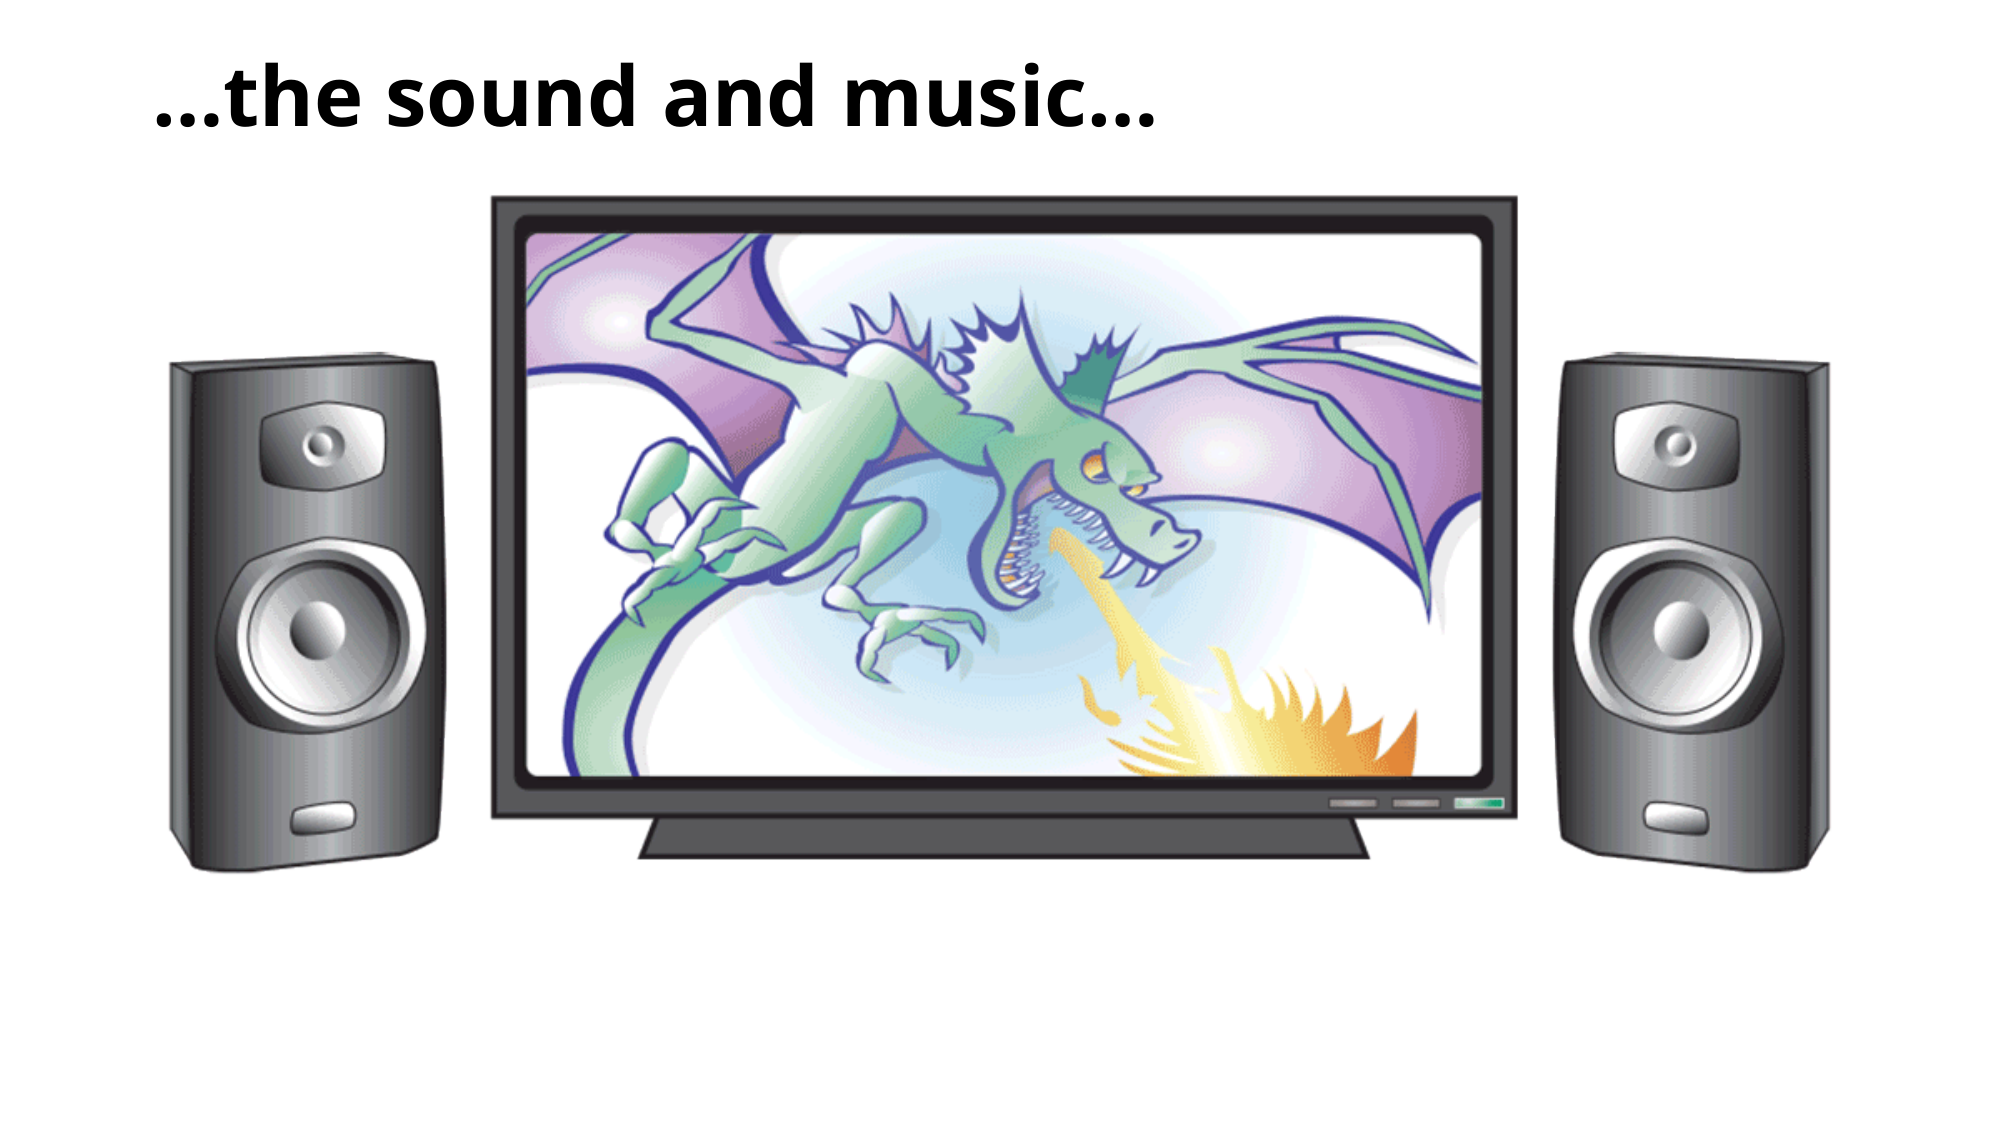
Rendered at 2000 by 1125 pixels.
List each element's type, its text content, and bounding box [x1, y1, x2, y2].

text_box …the sound and music… [137, 46, 1862, 156]
picture [0, 172, 2000, 1125]
